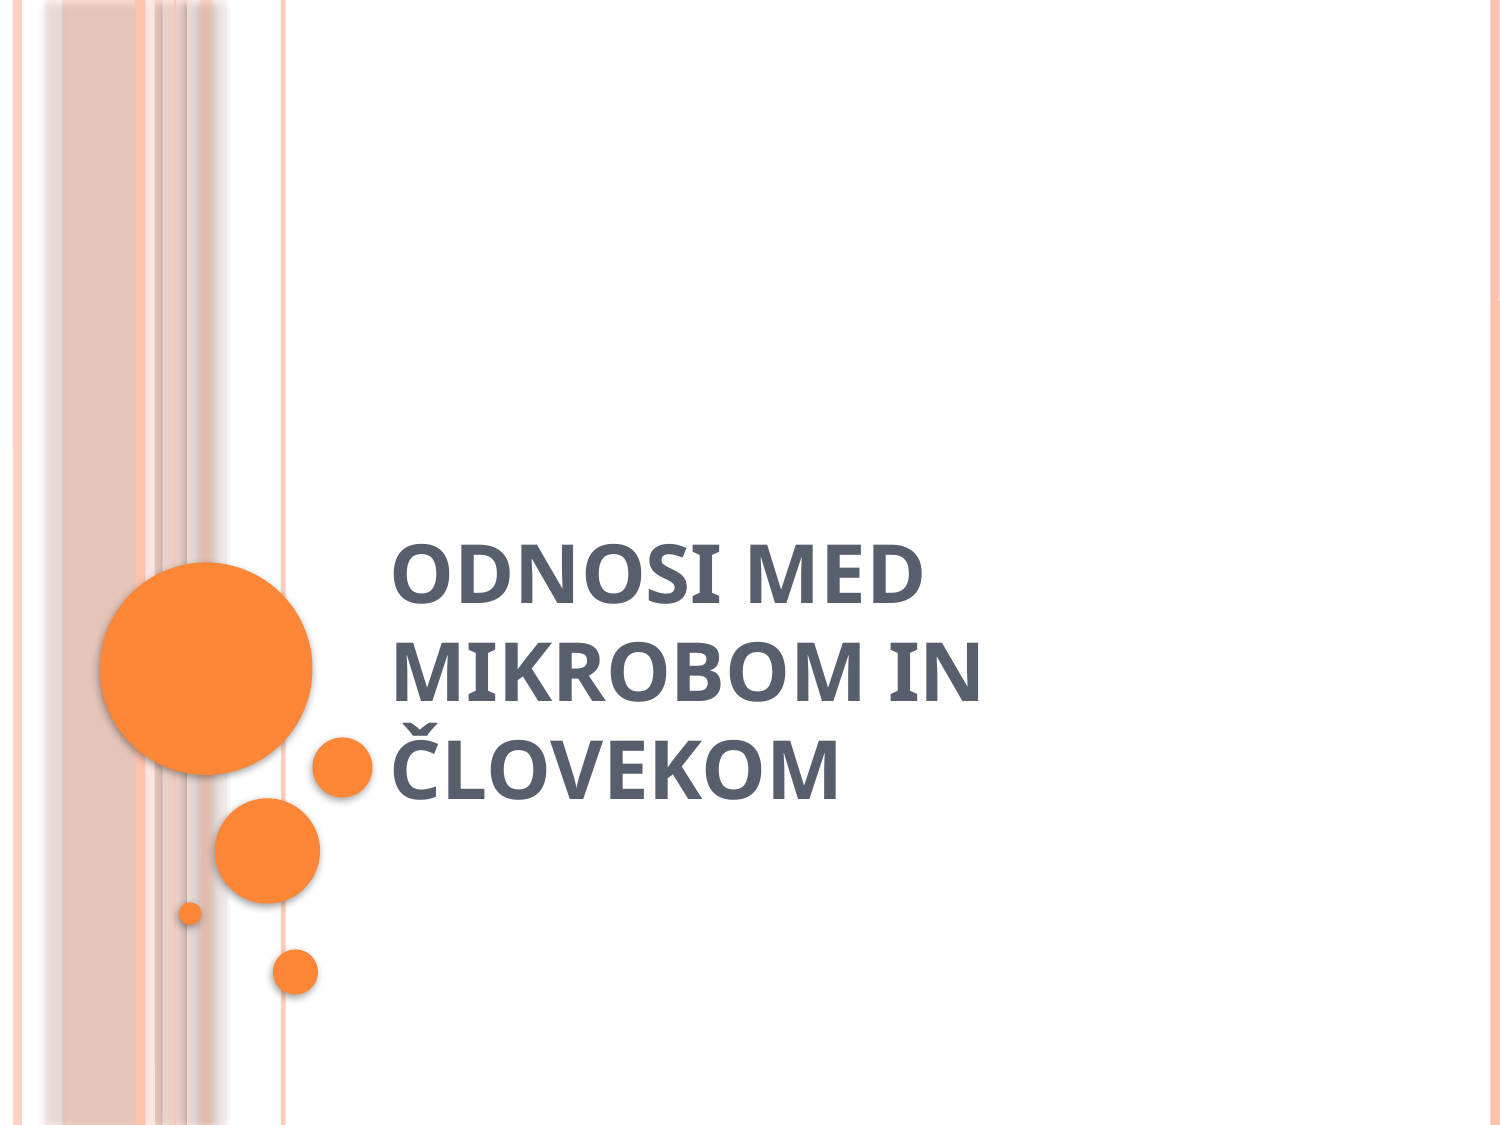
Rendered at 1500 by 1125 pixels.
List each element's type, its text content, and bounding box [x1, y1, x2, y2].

title Odnosi med mikrobom in človekom [375, 512, 1388, 824]
